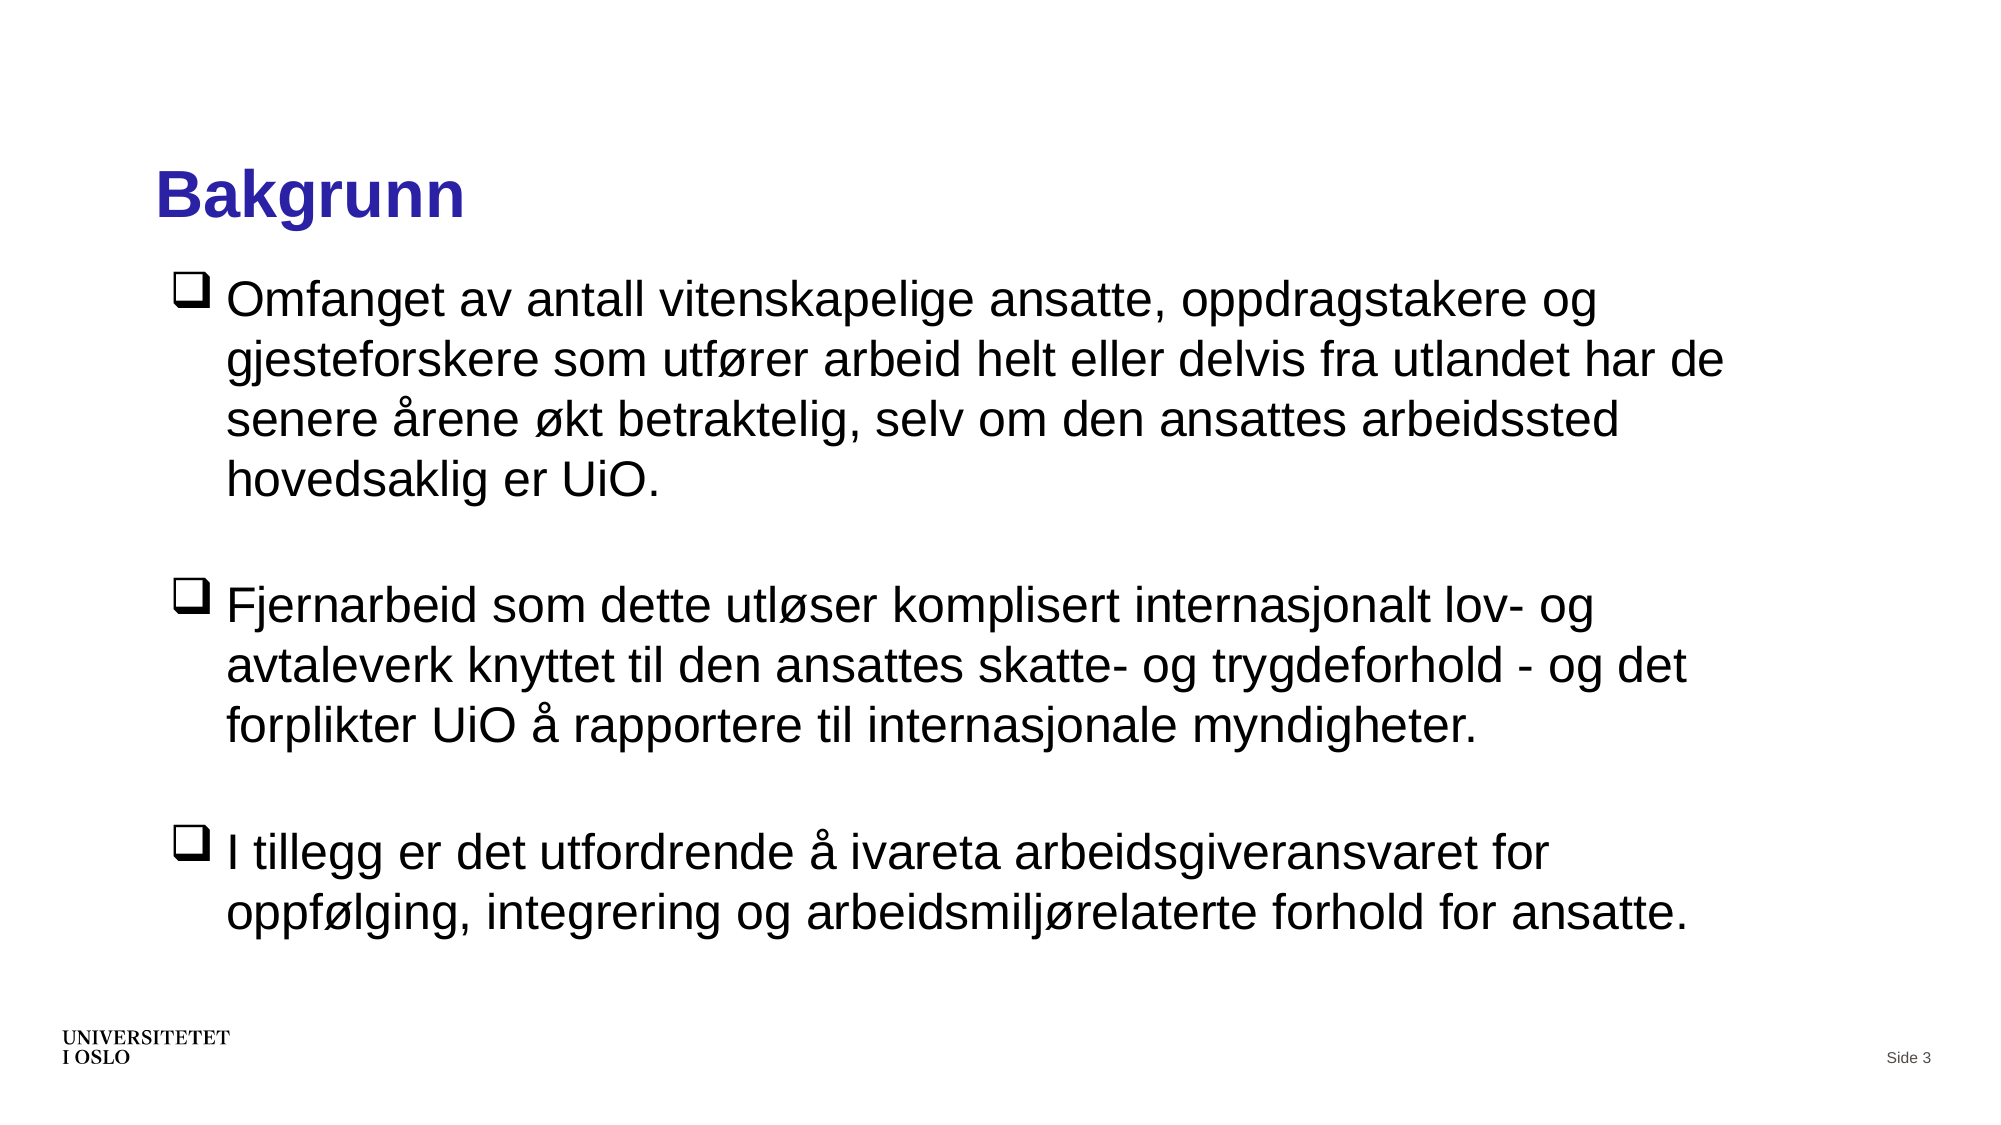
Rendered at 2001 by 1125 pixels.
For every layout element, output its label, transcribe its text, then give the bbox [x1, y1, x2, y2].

title Bakgrunn [154, 87, 2000, 260]
text_box Omfanget av antall vitenskapelige ansatte, oppdragstakere og gjesteforskere som utfører arbeid helt eller delvis fra utlandet har de senere årene økt betraktelig, selv om den ansattes arbeidssted hovedsaklig er UiO. Fjernarbeid som dette utløser komplisert internasjonalt lov- og avtaleverk knyttet til den ansattes skatte- og trygdeforhold - og det forplikter UiO å rapportere til internasjonale myndigheter. I tillegg er det utfordrende å ivareta arbeidsgiveransvaret for oppfølging, integrering og arbeidsmiljørelaterte forhold for ansatte. [154, 259, 1782, 1079]
slide_number Side 3 [1848, 1027, 1947, 1088]
picture [62, 1030, 154, 1064]
